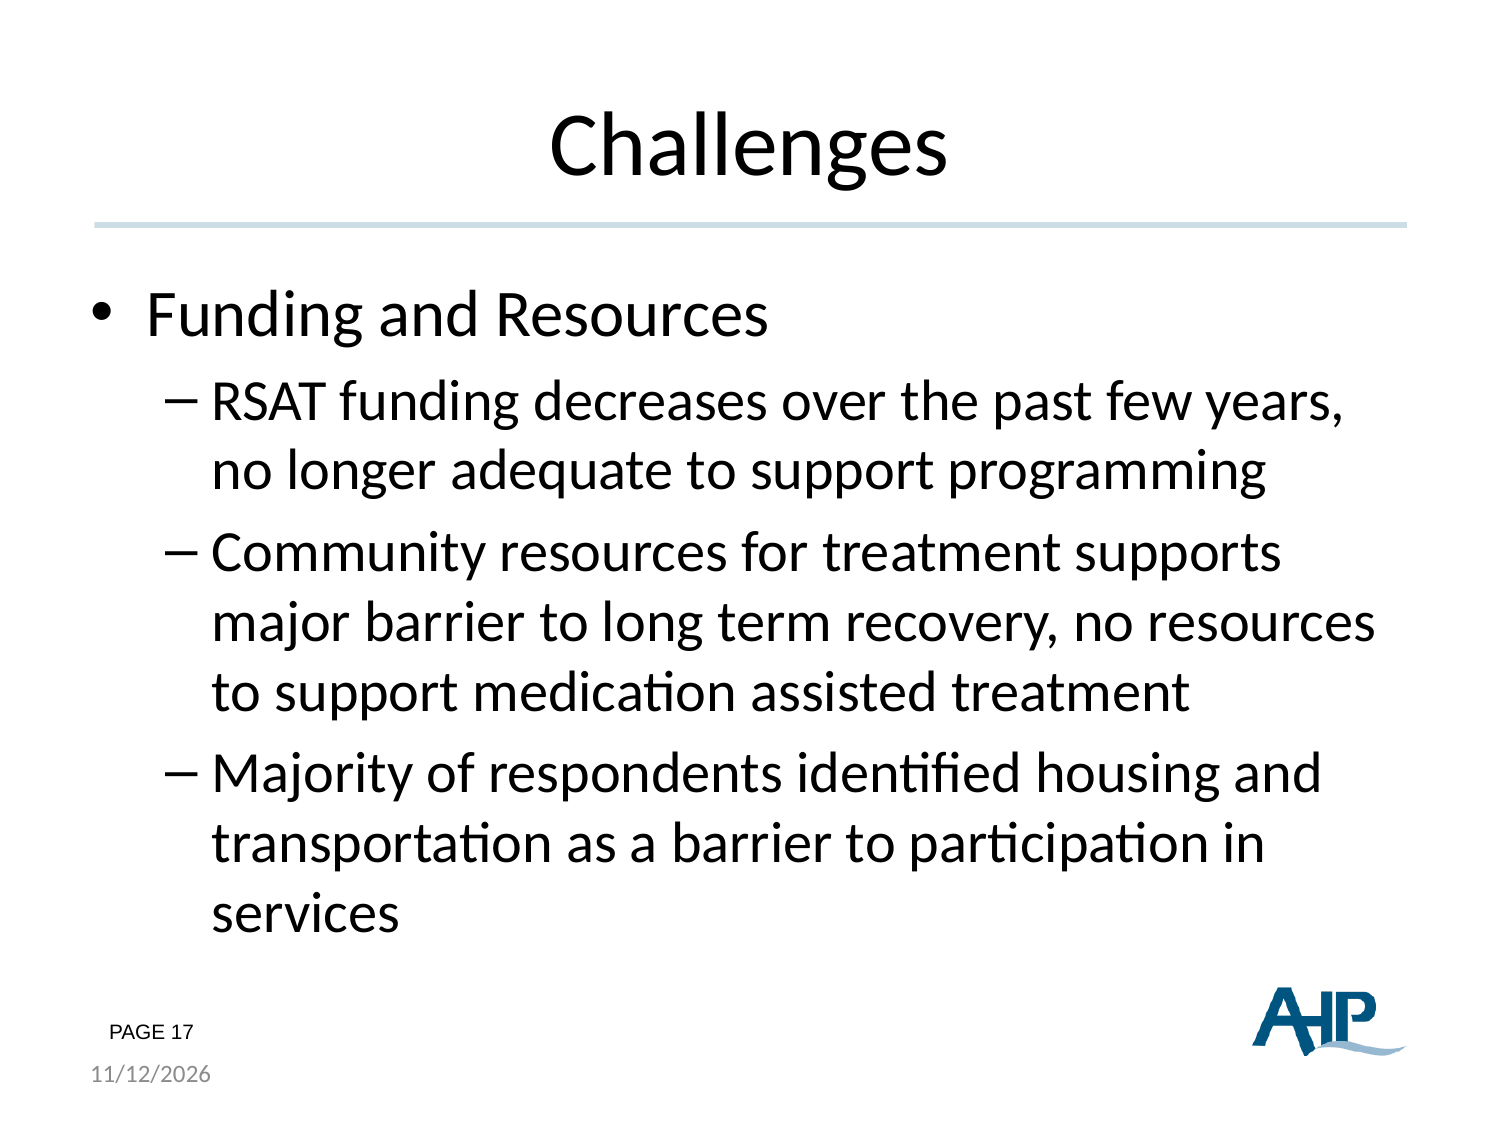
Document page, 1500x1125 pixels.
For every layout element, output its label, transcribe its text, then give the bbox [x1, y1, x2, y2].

list Funding and Resources RSAT funding decreases over the past few years, no longer adequate to support programming Community resources for treatment supports major barrier to long term recovery, no resources to support medication assisted treatment Majority of respondents identified housing and transportation as a barrier to participation in services [75, 262, 1425, 1005]
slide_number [75, 1042, 425, 1103]
title Challenges [75, 45, 1425, 233]
